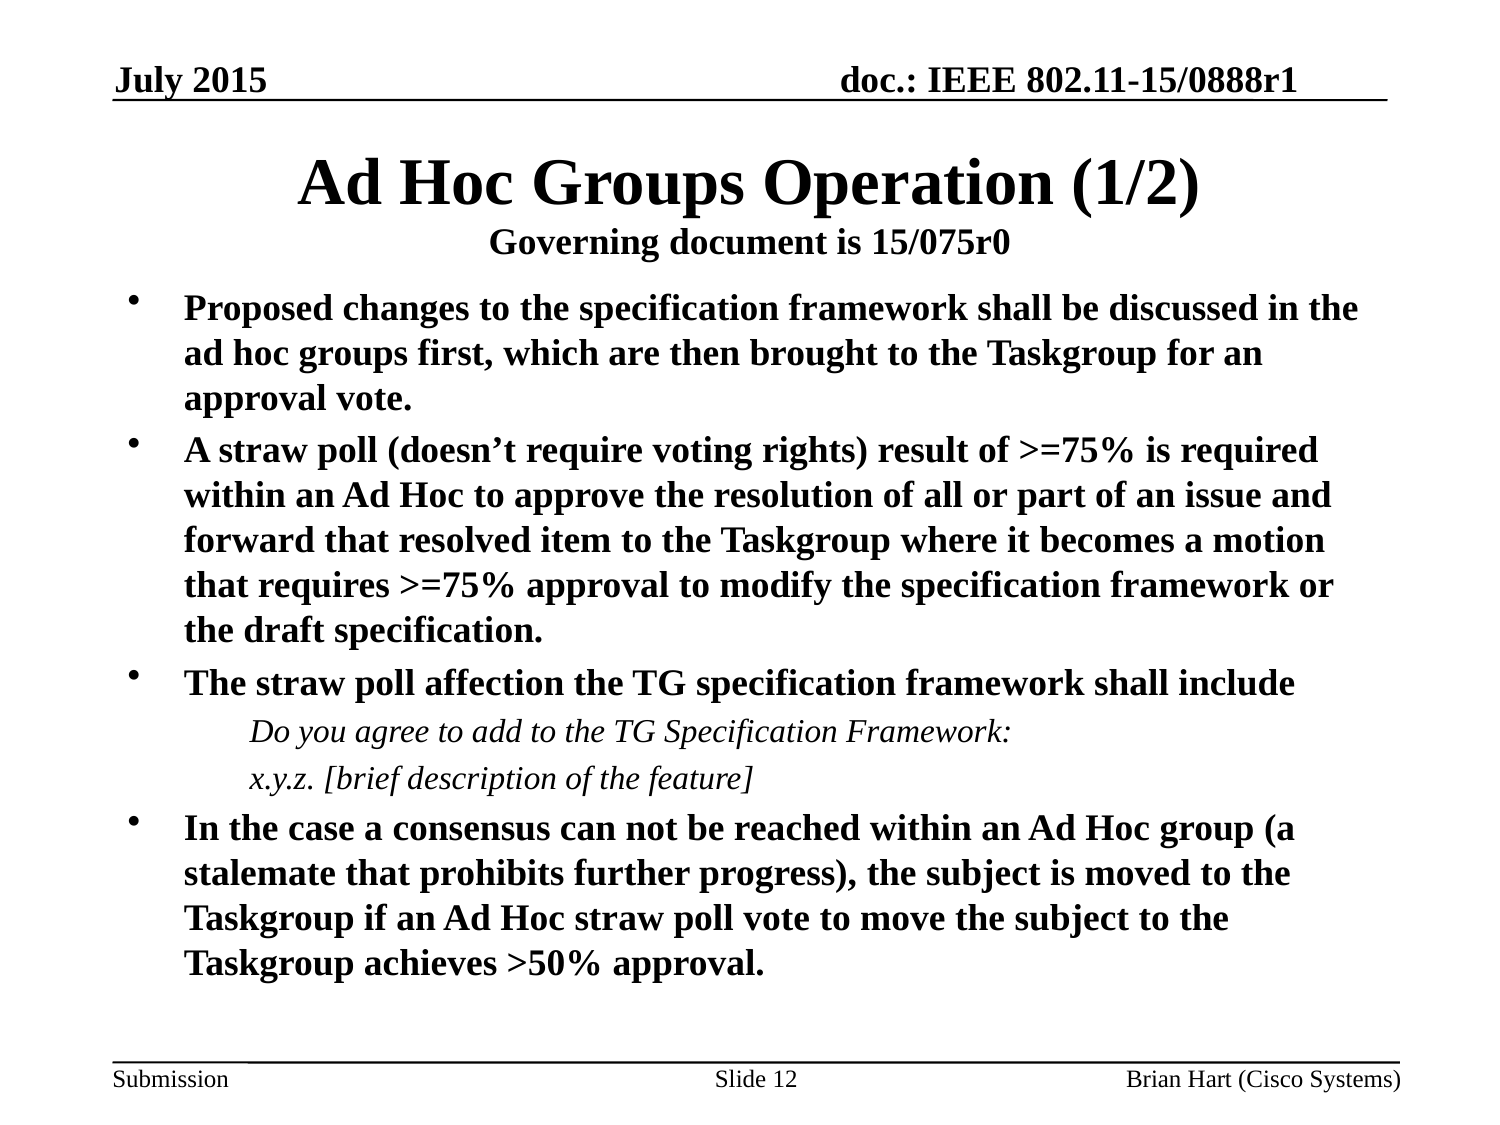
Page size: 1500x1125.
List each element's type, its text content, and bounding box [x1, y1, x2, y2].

title Ad Hoc Groups Operation (1/2) Governing document is 15/075r0 [112, 112, 1388, 275]
slide_number Slide 12 [712, 1061, 800, 1093]
footer Brian Hart (Cisco Systems) [1122, 1061, 1402, 1093]
list Proposed changes to the specification framework shall be discussed in the ad hoc groups first, which are then brought to the Taskgroup for an approval vote. A straw poll (doesn’t require voting rights) result of >=75% is required within an Ad Hoc to approve the resolution of all or part of an issue and forward that resolved item to the Taskgroup where it becomes a motion that requires >=75% approval to modify the specification framework or the draft specification. The straw poll affection the TG specification framework shall include Do you agree to add to the TG Specification Framework: x.y.z. [brief description of the feature] In the case a consensus can not be reached within an Ad Hoc group (a stalemate that prohibits further progress), the subject is moved to the Taskgroup if an Ad Hoc straw poll vote to move the subject to the Taskgroup achieves >50% approval. [112, 275, 1388, 950]
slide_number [114, 54, 274, 101]
